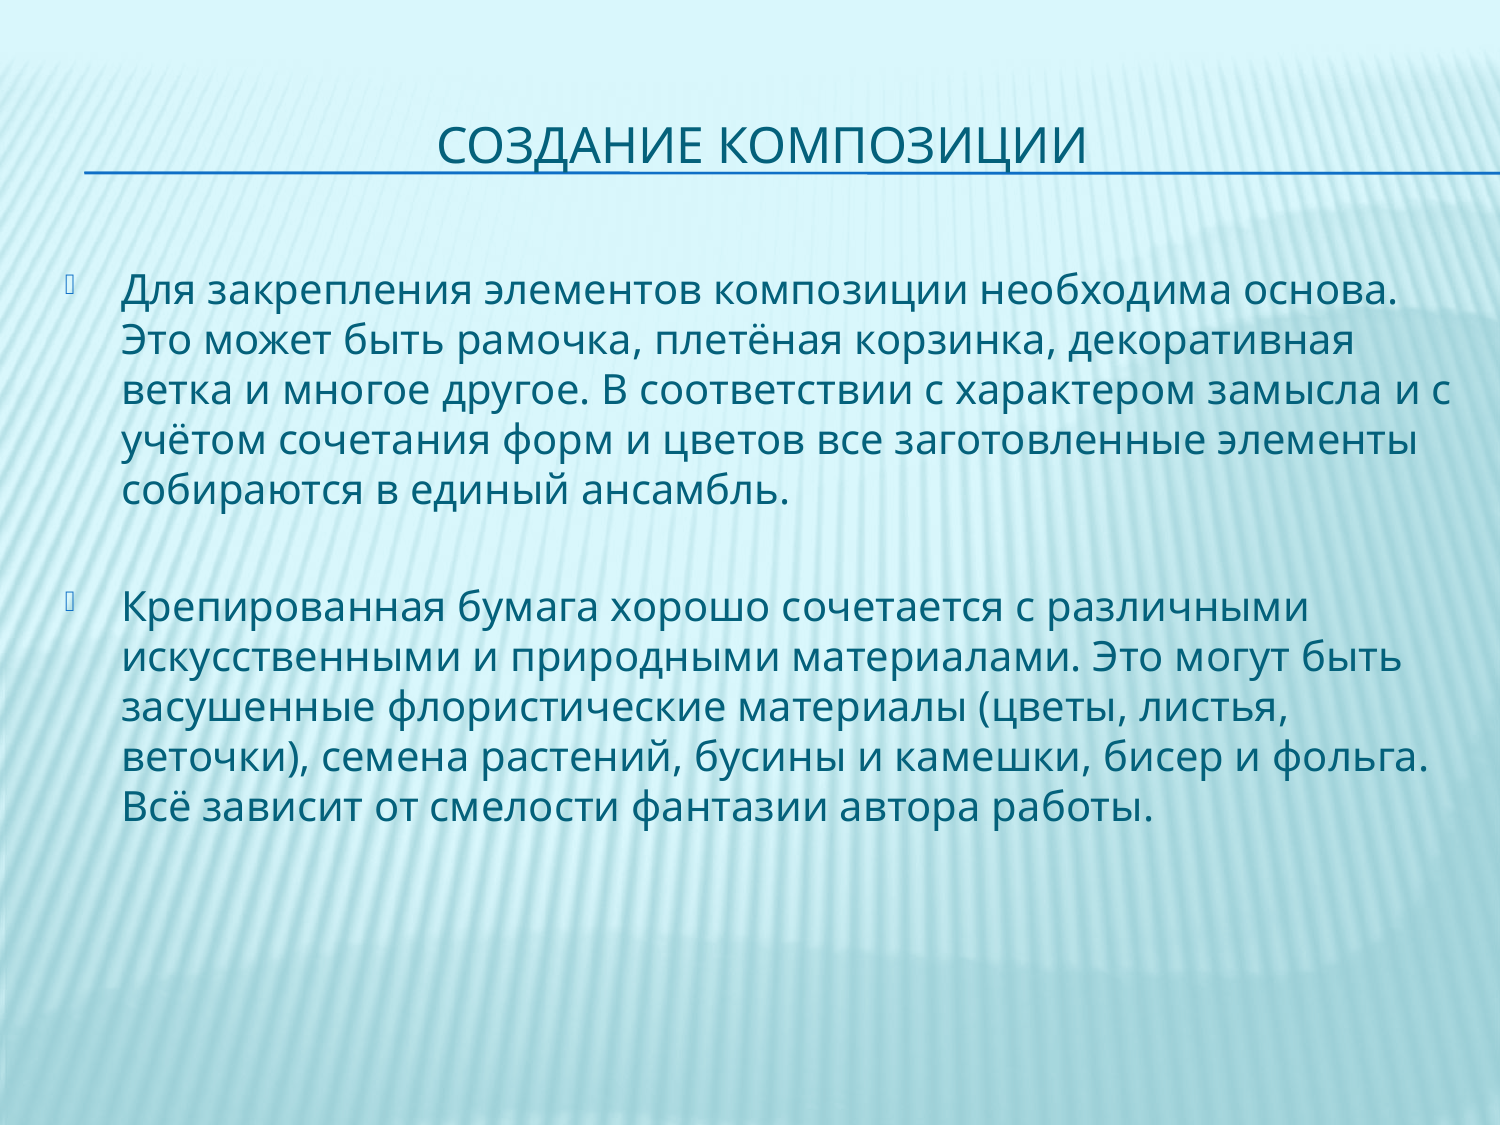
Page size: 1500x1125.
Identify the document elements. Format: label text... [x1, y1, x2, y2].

list Для закрепления элементов композиции необходима основа. Это может быть рамочка, плетёная корзинка, декоративная ветка и многое другое. В соответствии с характером замысла и с учётом сочетания форм и цветов все заготовленные элементы собираются в единый ансамбль. Крепированная бумага хорошо сочетается с различными искусственными и природными материалами. Это могут быть засушенные флористические материалы (цветы, листья, веточки), семена растений, бусины и камешки, бисер и фольга. Всё зависит от смелости фантазии автора работы. [50, 254, 1475, 998]
title Создание композиции [50, 75, 1475, 213]
